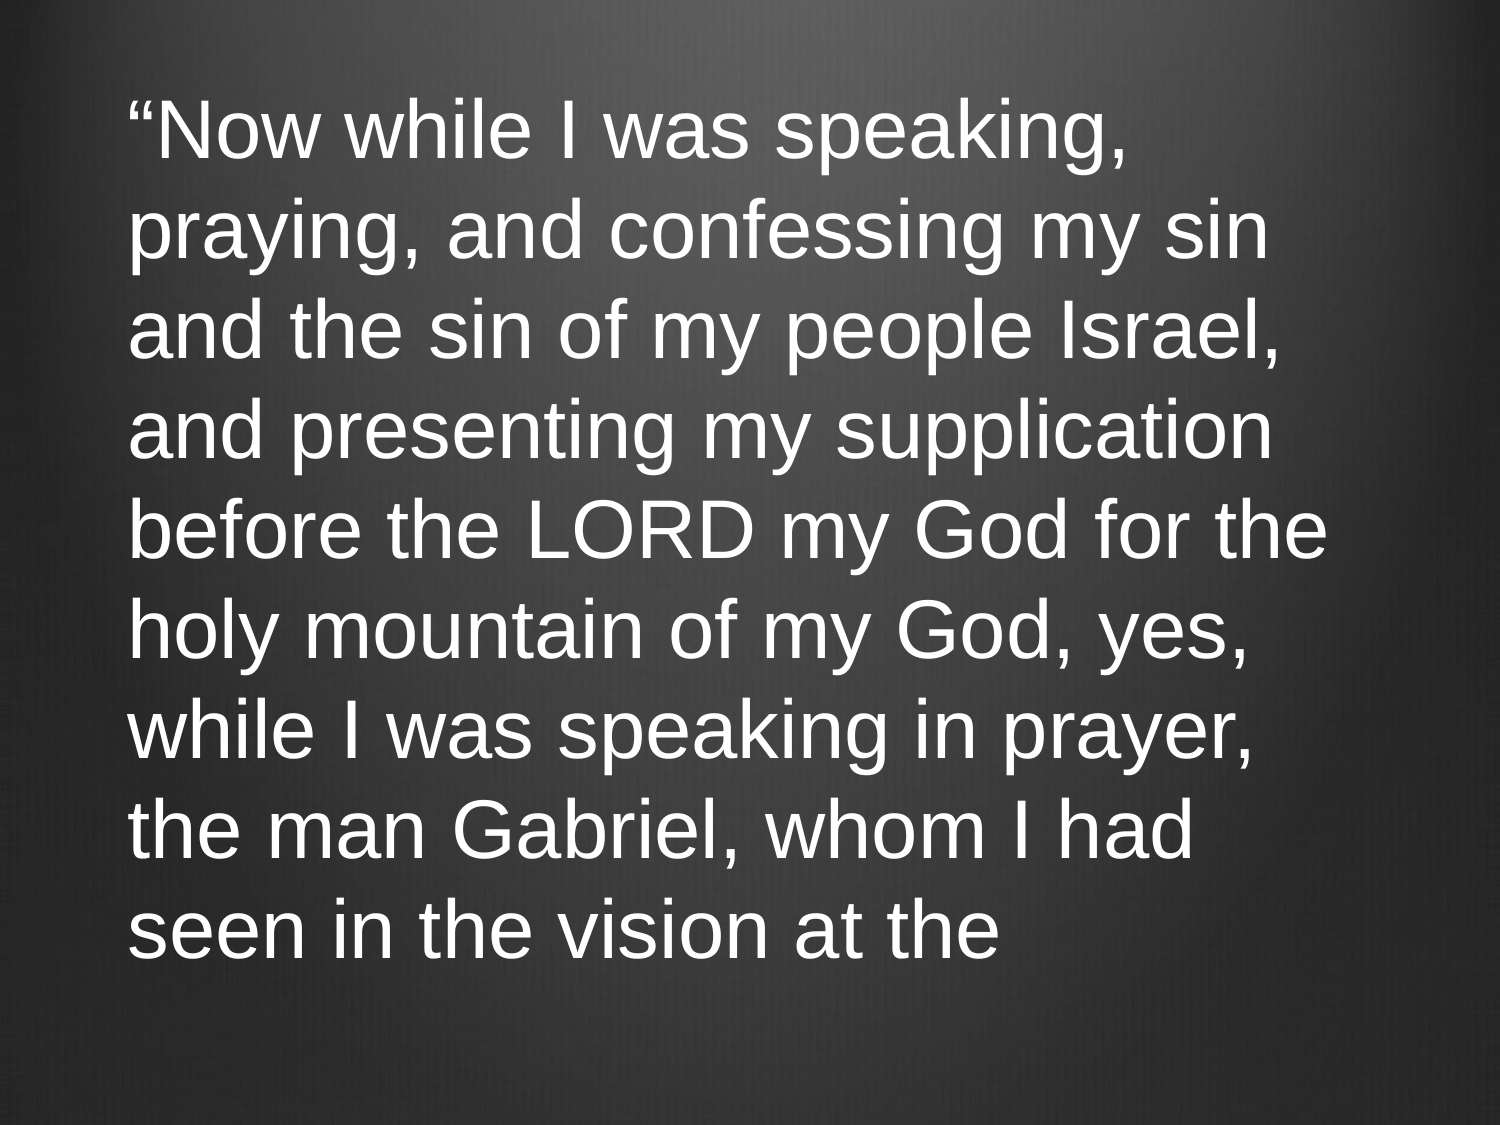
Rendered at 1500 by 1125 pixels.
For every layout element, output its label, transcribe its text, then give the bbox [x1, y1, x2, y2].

list “Now while I was speaking, praying, and confessing my sin and the sin of my people Israel, and presenting my supplication before the LORD my God for the holy mountain of my God, yes, while I was speaking in prayer, the man Gabriel, whom I had seen in the vision at the [112, 68, 1388, 1005]
